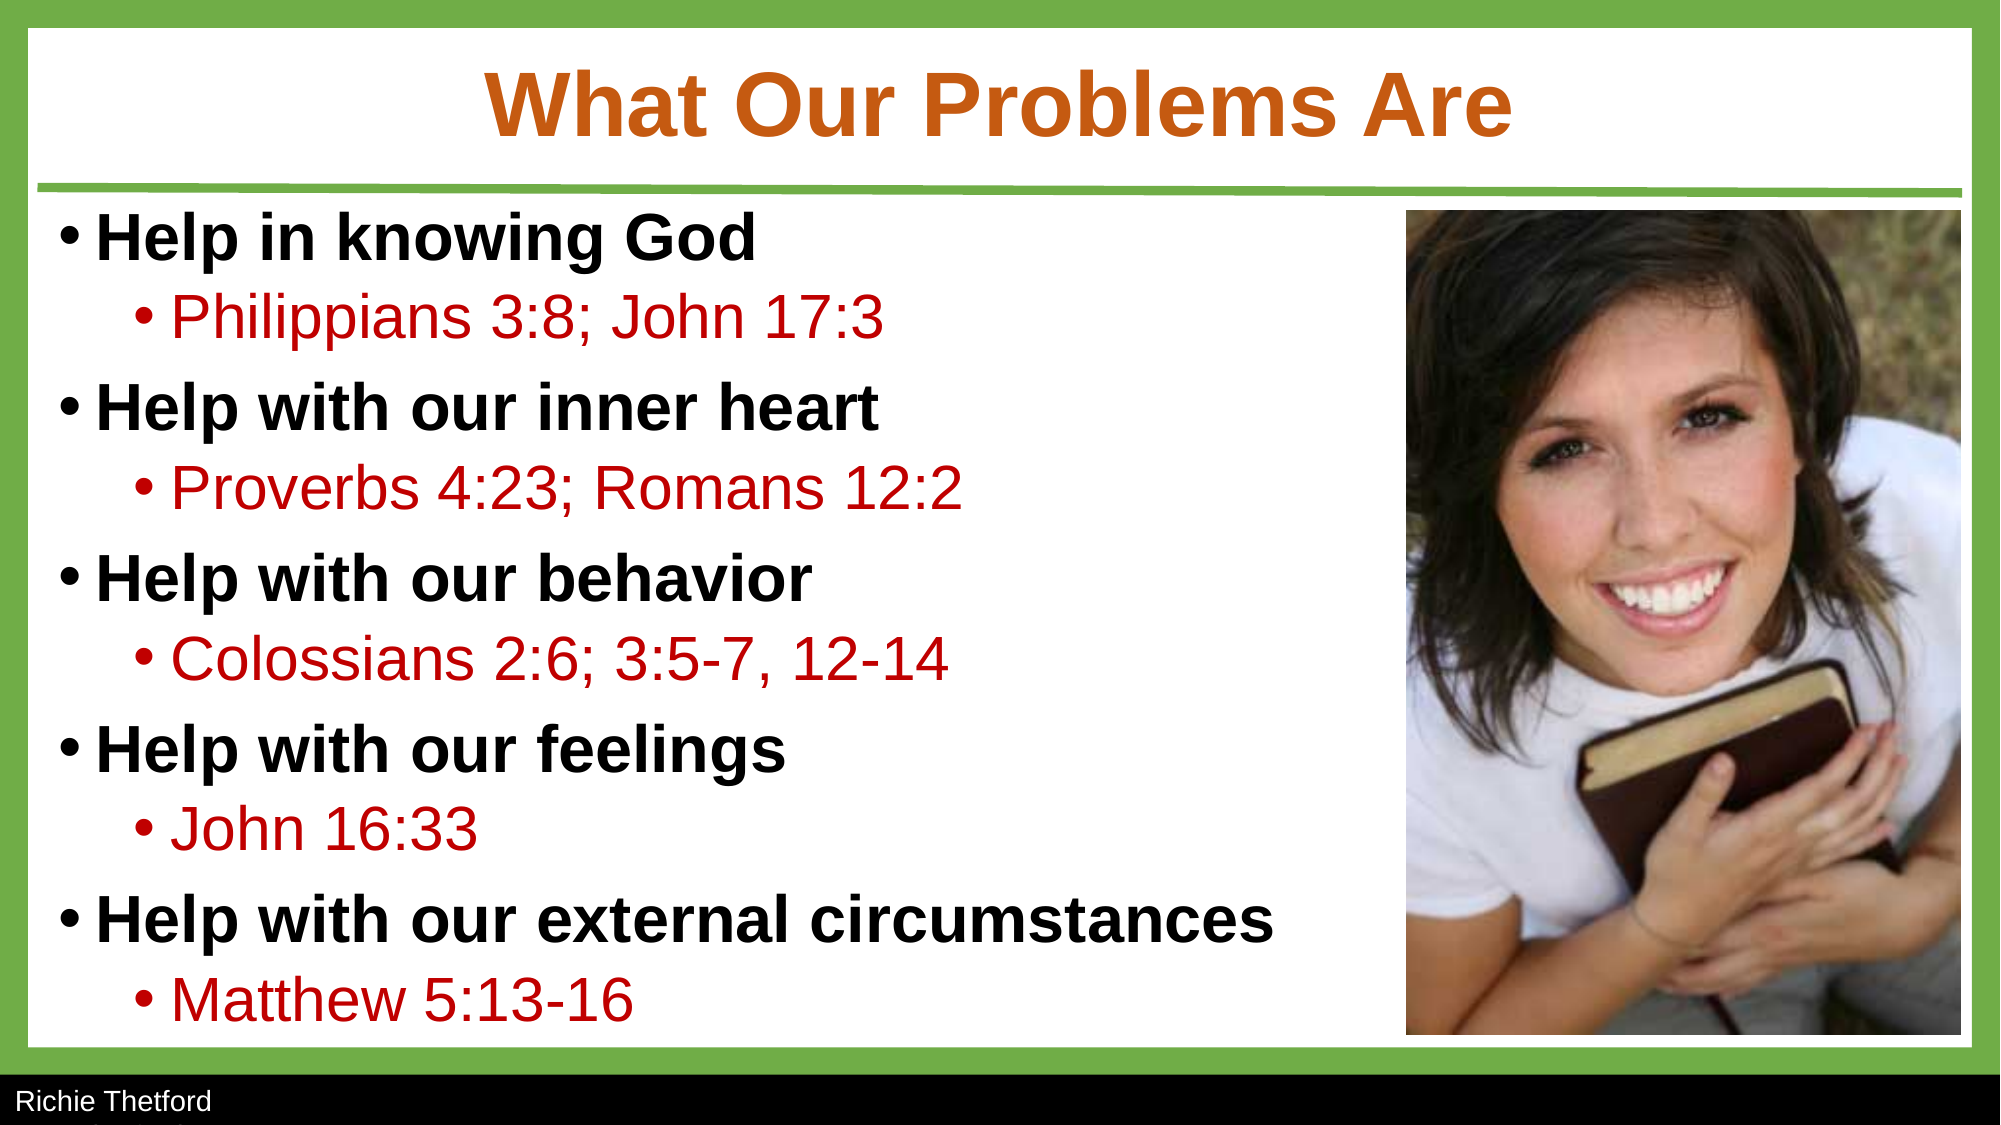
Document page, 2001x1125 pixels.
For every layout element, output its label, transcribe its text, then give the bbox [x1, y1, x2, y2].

list Help in knowing God Philippians 3:8; John 17:3 Help with our inner heart Proverbs 4:23; Romans 12:2 Help with our behavior Colossians 2:6; 3:5-7, 12-14 Help with our feelings John 16:33 Help with our external circumstances Matthew 5:13-16 [43, 194, 1716, 1050]
title What Our Problems Are [28, 29, 1972, 184]
picture [1406, 210, 1961, 1035]
